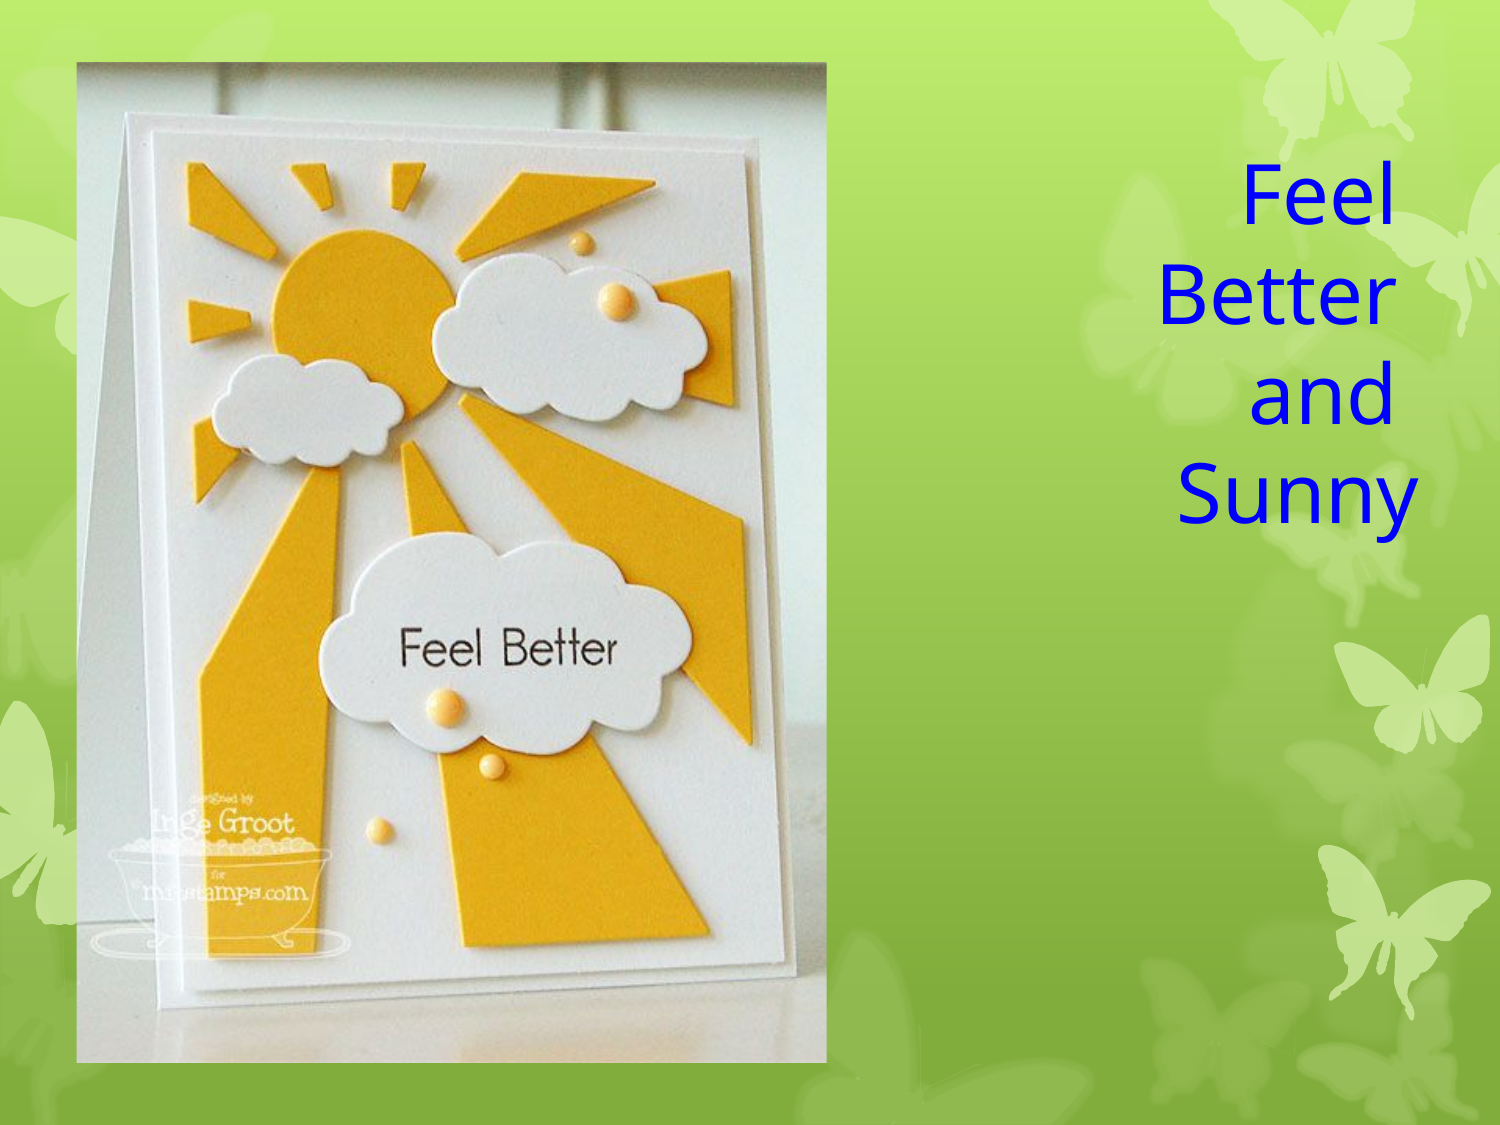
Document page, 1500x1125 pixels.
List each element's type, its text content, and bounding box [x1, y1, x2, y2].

picture [76, 61, 828, 1063]
text_box Feel Better and Sunny [861, 133, 1435, 549]
